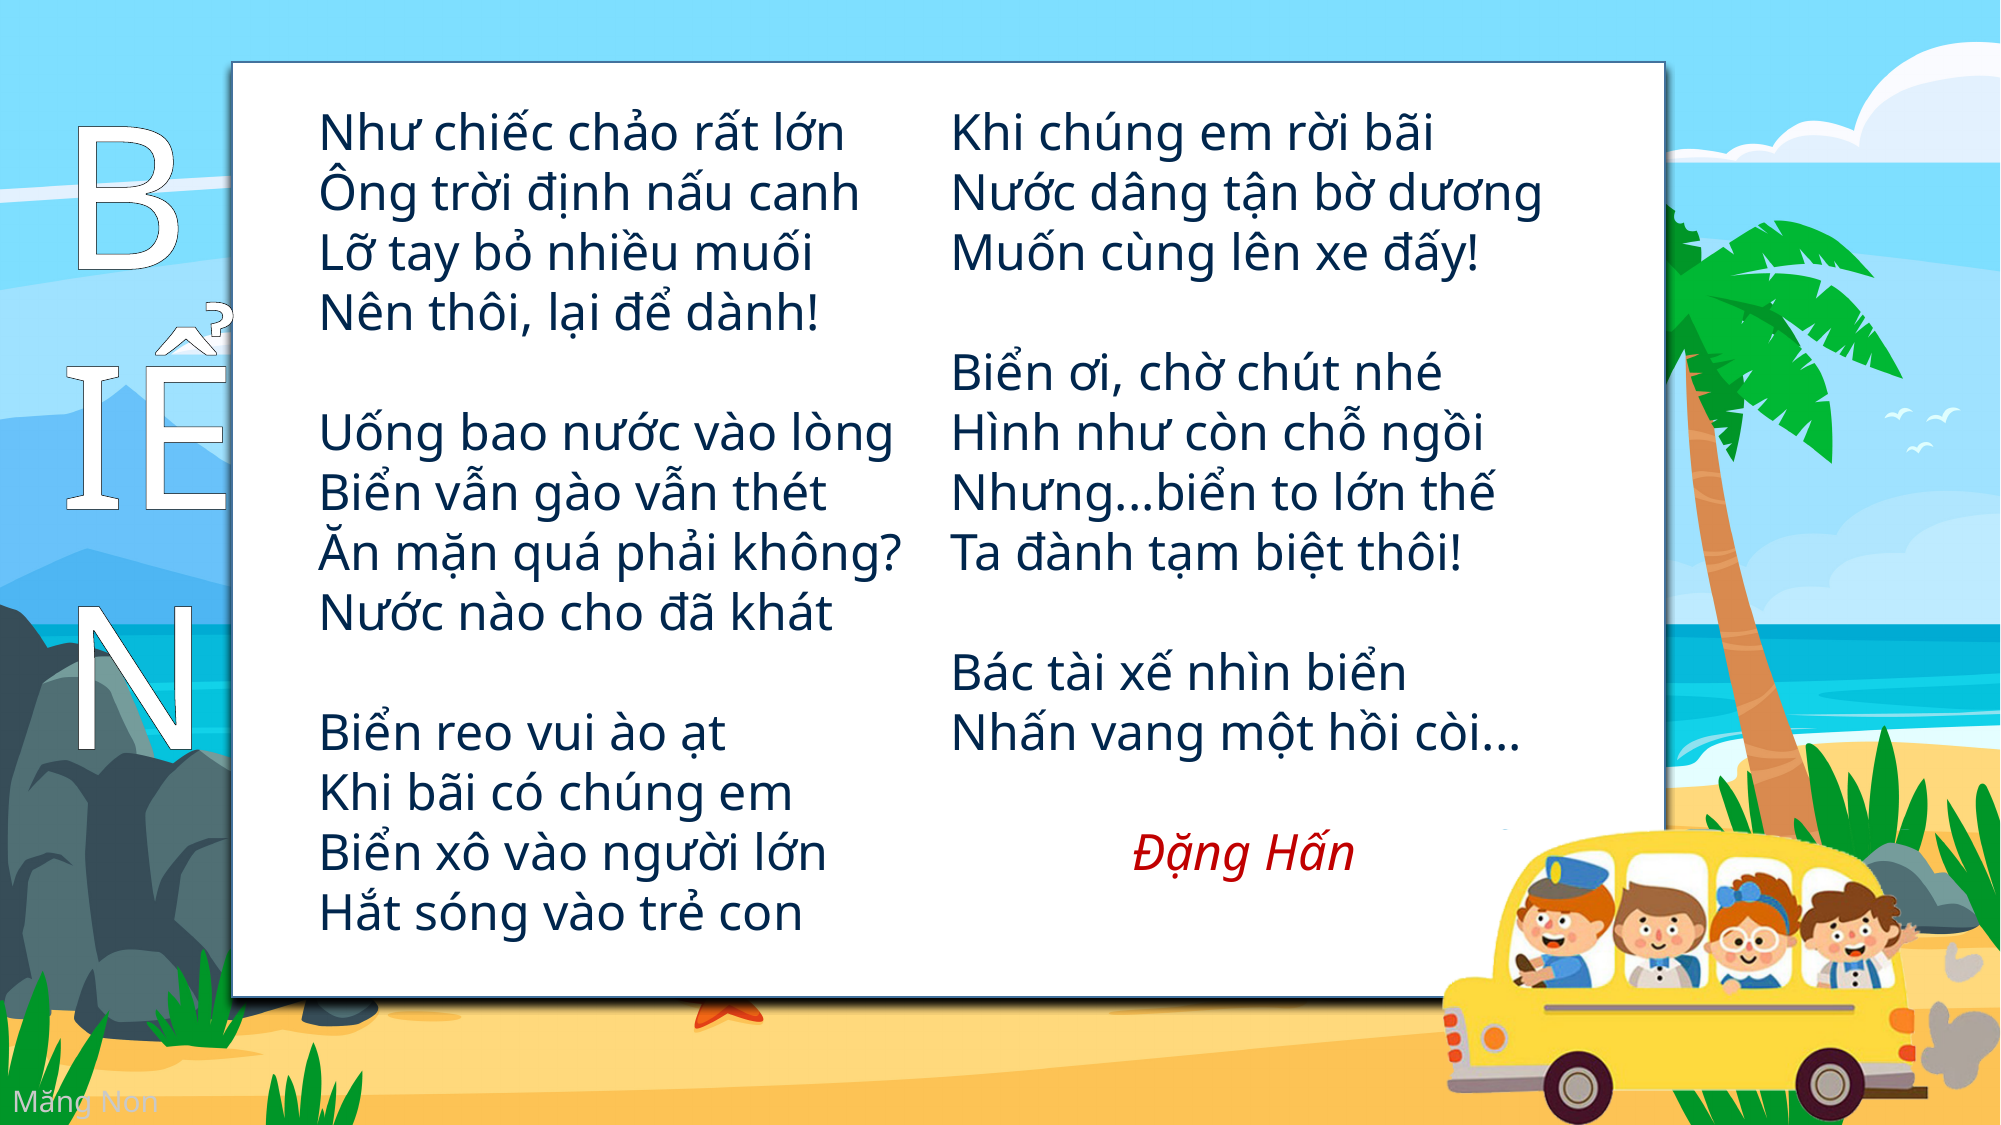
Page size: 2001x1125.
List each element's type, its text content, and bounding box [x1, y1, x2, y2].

picture [0, 0, 2001, 1125]
text_box Như chiếc chảo rất lớn Ông trời định nấu canh Lỡ tay bỏ nhiều muối Nên thôi, lại để dành! Uống bao nước vào lòng Biển vẫn gào vẫn thét Ăn mặn quá phải không? Nước nào cho đã khát Biển reo vui ào ạt Khi bãi có chúng em Biển xô vào người lớn Hắt sóng vào trẻ con Chiều, biển trở nên buồn Khi chúng em rời bãi Nước dâng tận bờ dương Muốn cùng lên xe đấy! Biển ơi, chờ chút nhé Hình như còn chỗ ngồi Nhưng...biển to lớn thế Ta đành tạm biệt thôi! Bác tài xế nhìn biển Nhấn vang một hồi còi... Đặng Hấn [303, 92, 1597, 1125]
text_box [231, 61, 1666, 998]
text_box BIỂN [44, 62, 253, 797]
